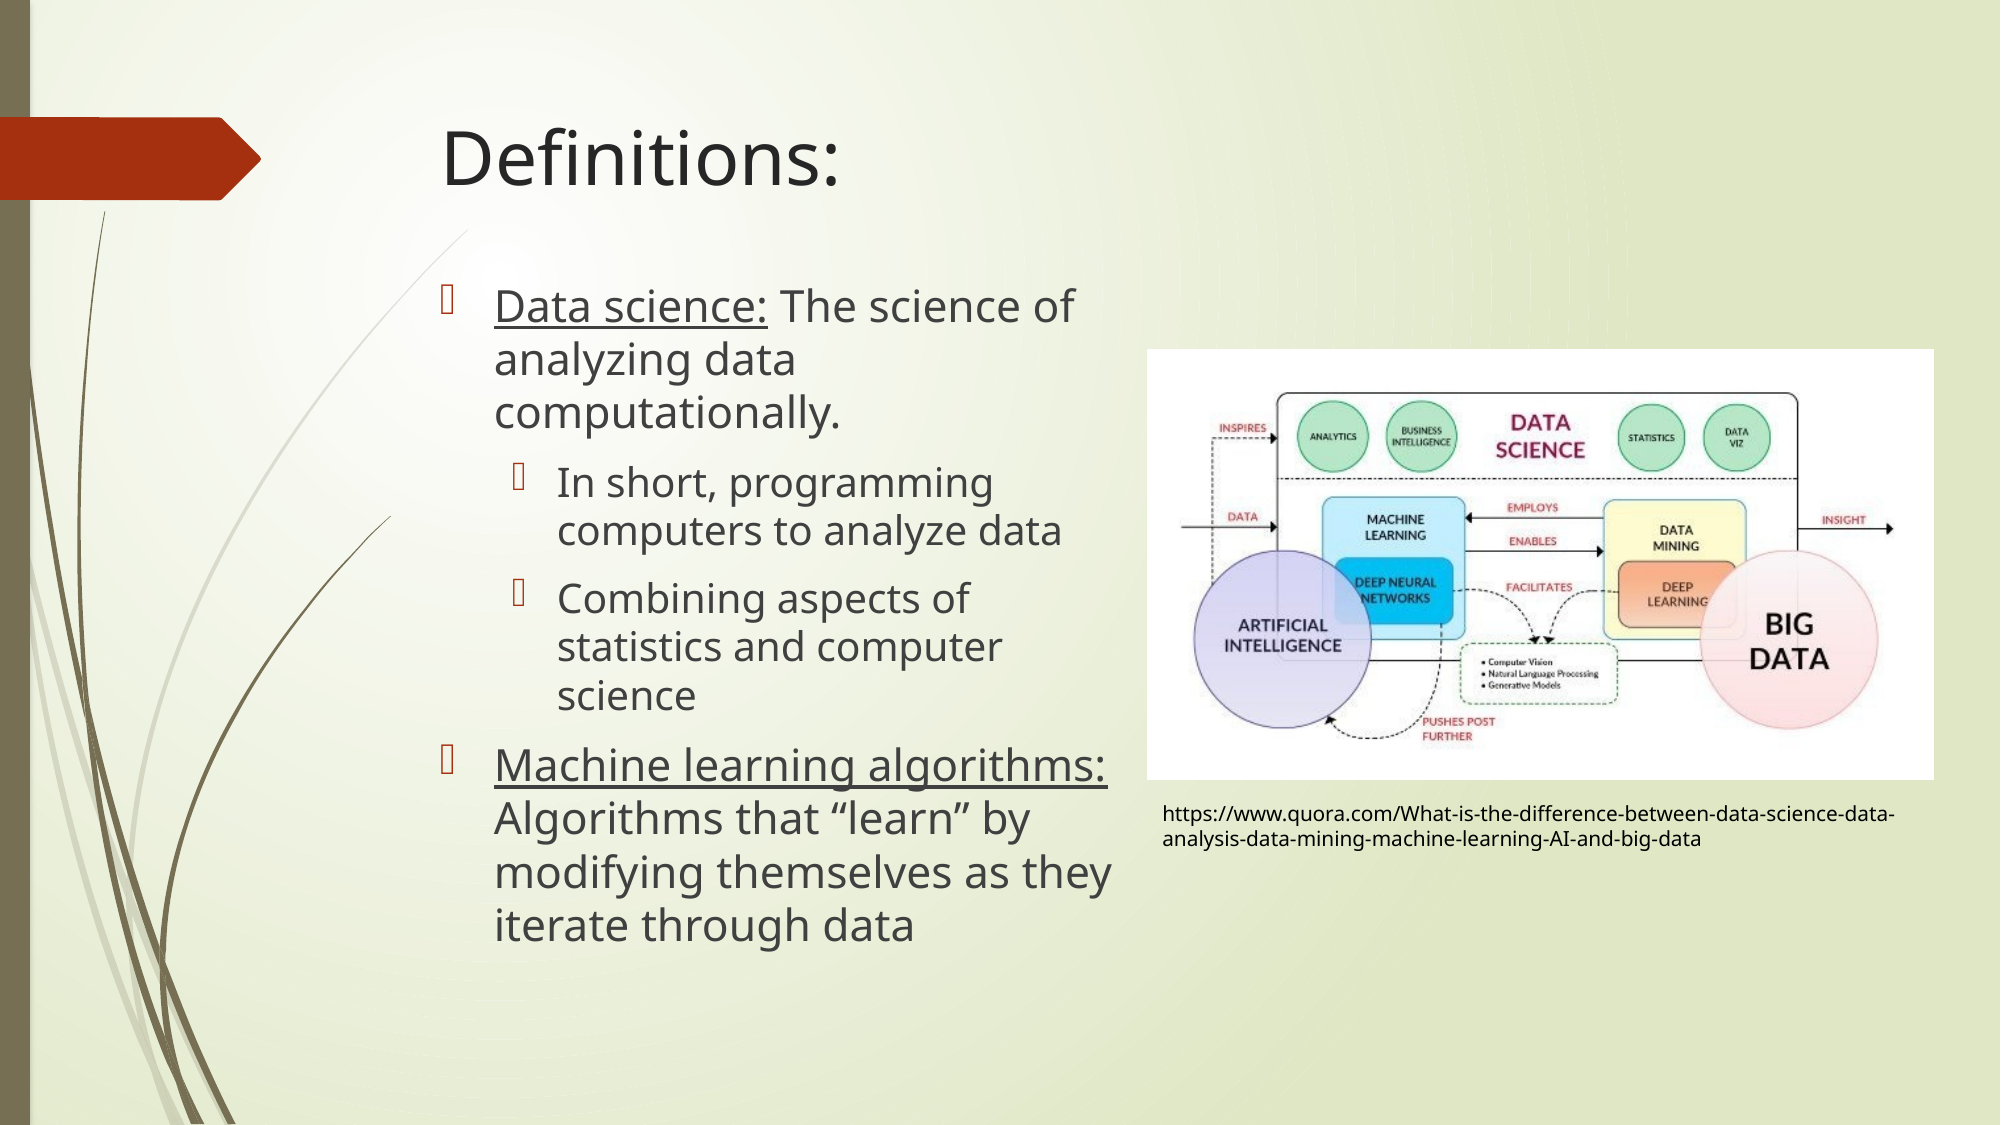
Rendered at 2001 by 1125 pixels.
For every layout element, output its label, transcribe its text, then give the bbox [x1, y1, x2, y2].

list Data science: The science of analyzing data computationally. In short, programming computers to analyze data Combining aspects of statistics and computer science Machine learning algorithms: Algorithms that “learn” by modifying themselves as they iterate through data [424, 270, 1133, 970]
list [1147, 349, 1934, 780]
title Definitions: [425, 102, 1888, 313]
text_box https://www.quora.com/What-is-the-difference-between-data-science-data-analysis-data-mining-machine-learning-AI-and-big-data [1147, 792, 1990, 858]
